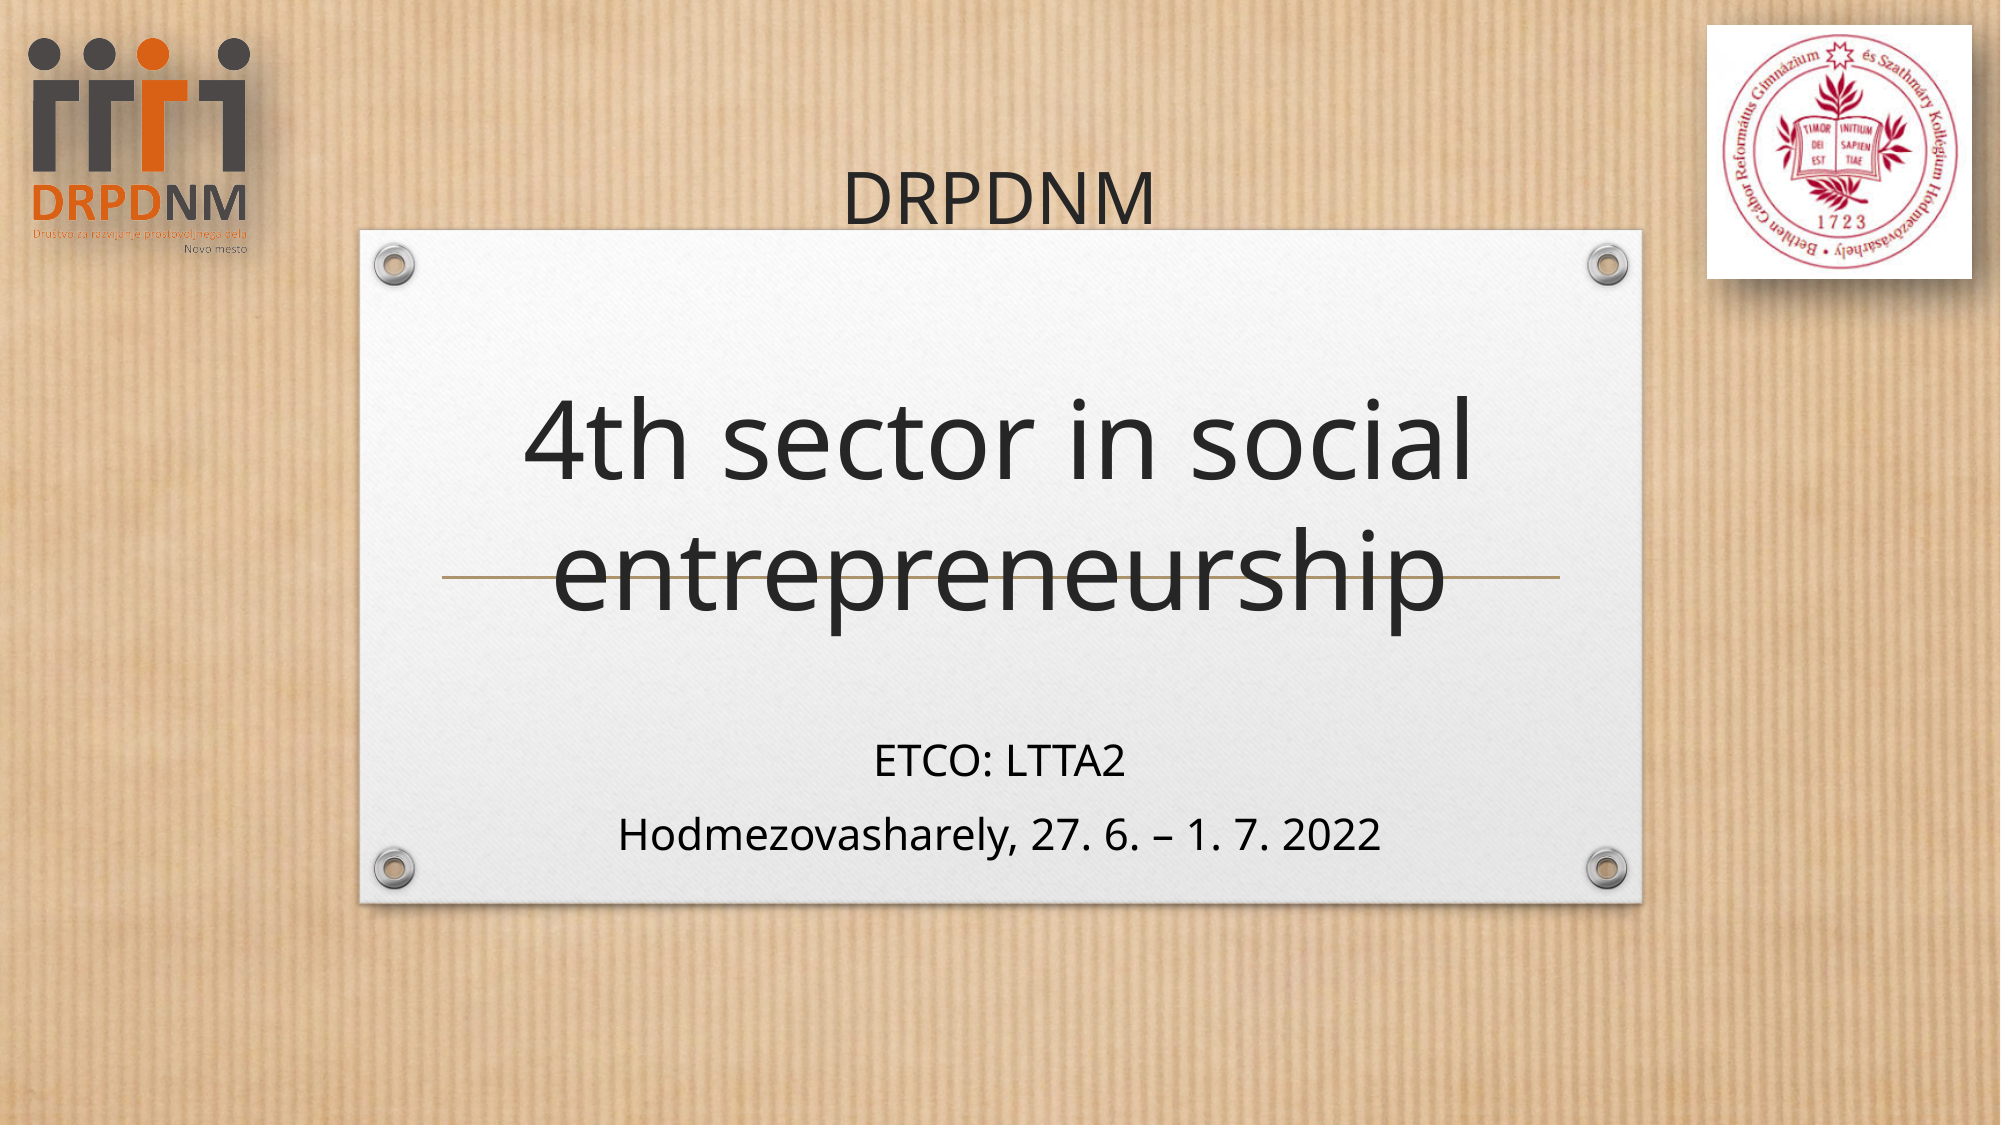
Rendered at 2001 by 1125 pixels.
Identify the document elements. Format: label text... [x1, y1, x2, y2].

subtitle ETCO: LTTA2 Hodmezovasharely, 27. 6. – 1. 7. 2022 [249, 725, 1750, 941]
picture [0, 0, 2001, 1125]
title DRPDNM 4th sector in social entrepreneurship [249, 142, 1750, 705]
